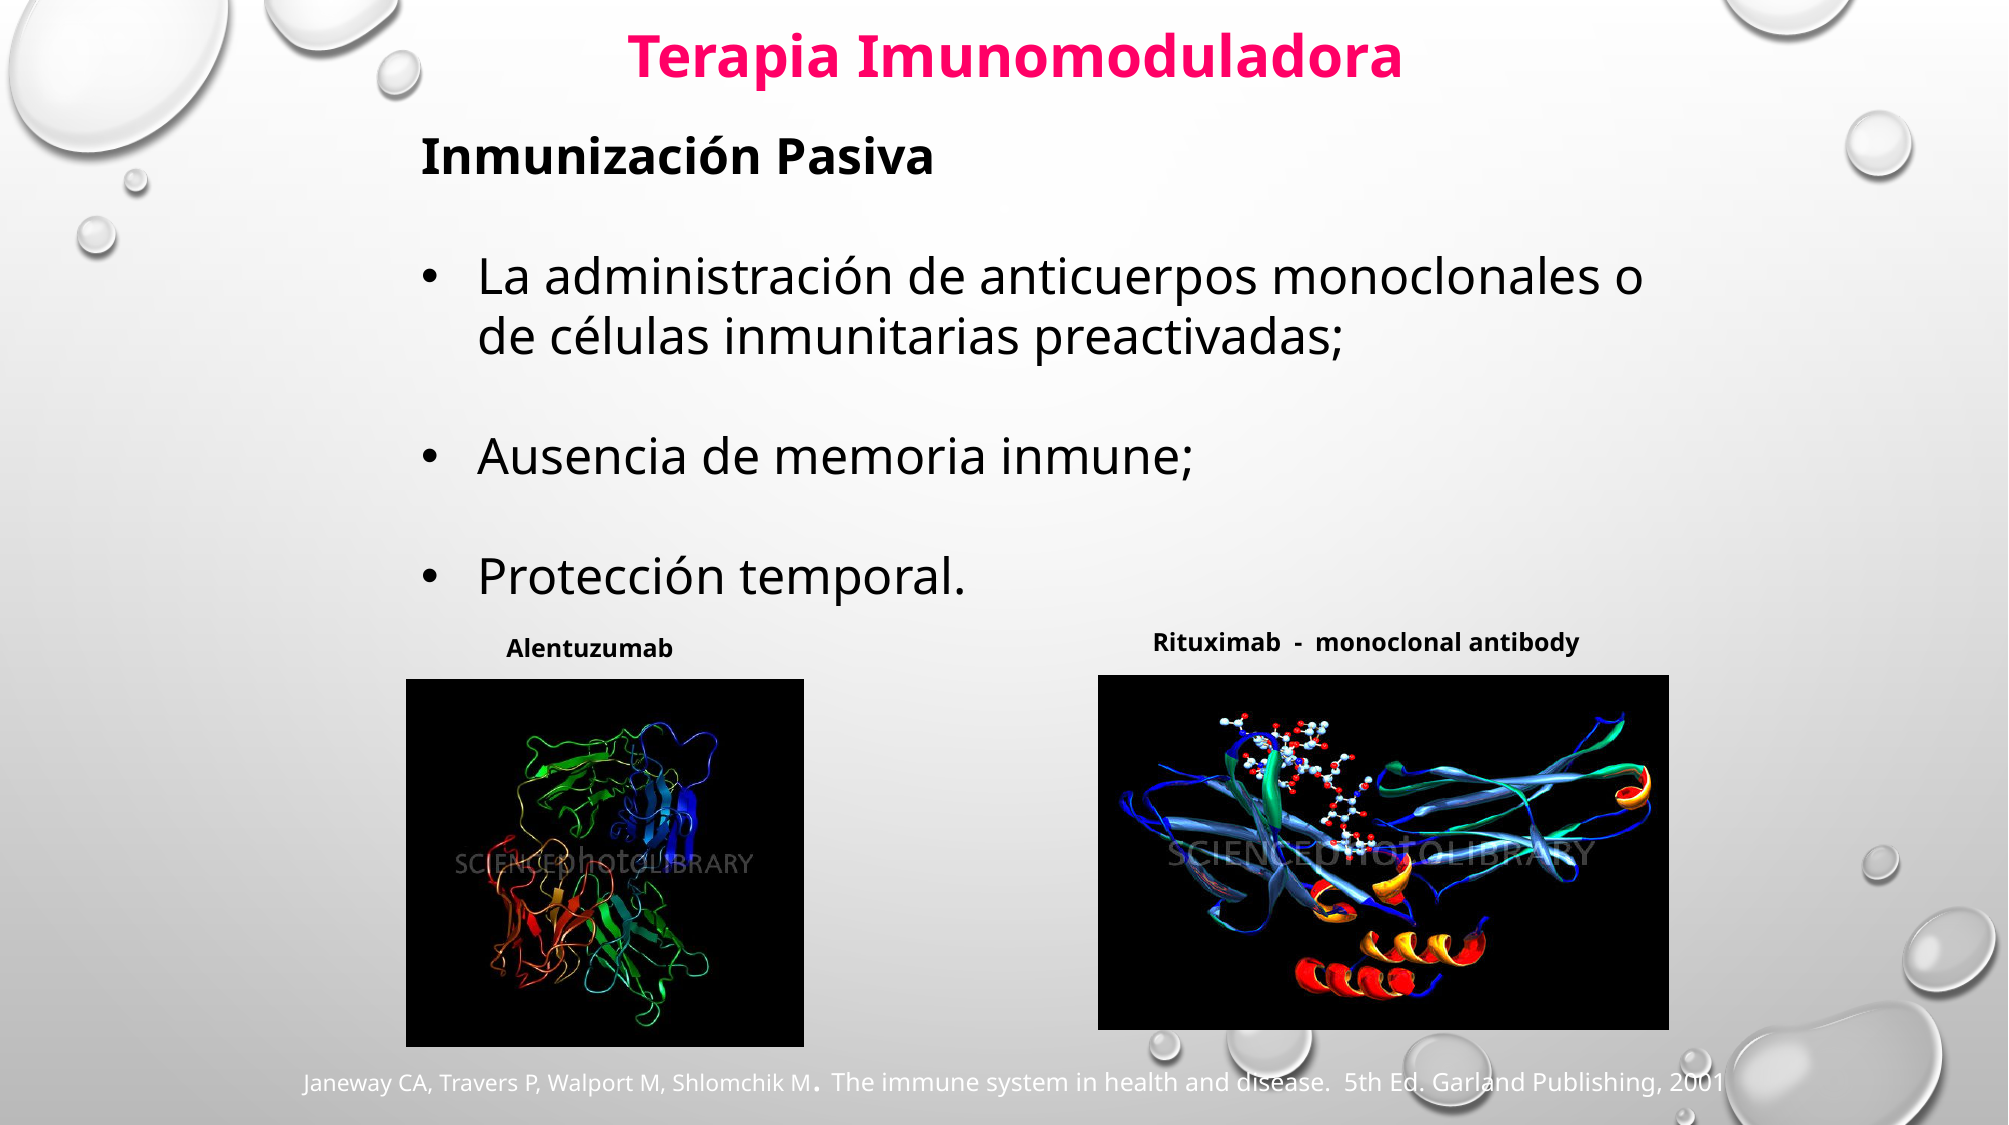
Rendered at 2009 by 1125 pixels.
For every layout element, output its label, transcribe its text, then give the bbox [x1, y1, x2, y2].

text_box Inmunización Pasiva La administración de anticuerpos monoclonales o de células inmunitarias preactivadas; Ausencia de memoria inmune; Protección temporal. [406, 117, 1669, 613]
text_box Terapia Imunomoduladora [295, 11, 1737, 97]
text_box Rituximab - monoclonal antibody [1137, 619, 1596, 664]
text_box Janeway CA, Travers P, Walport M, Shlomchik M. The immune system in health and disease. 5th Ed. Garland Publishing, 2001 [278, 1046, 1754, 1106]
picture [0, 0, 2008, 1125]
text_box Alentuzumab [491, 625, 689, 670]
